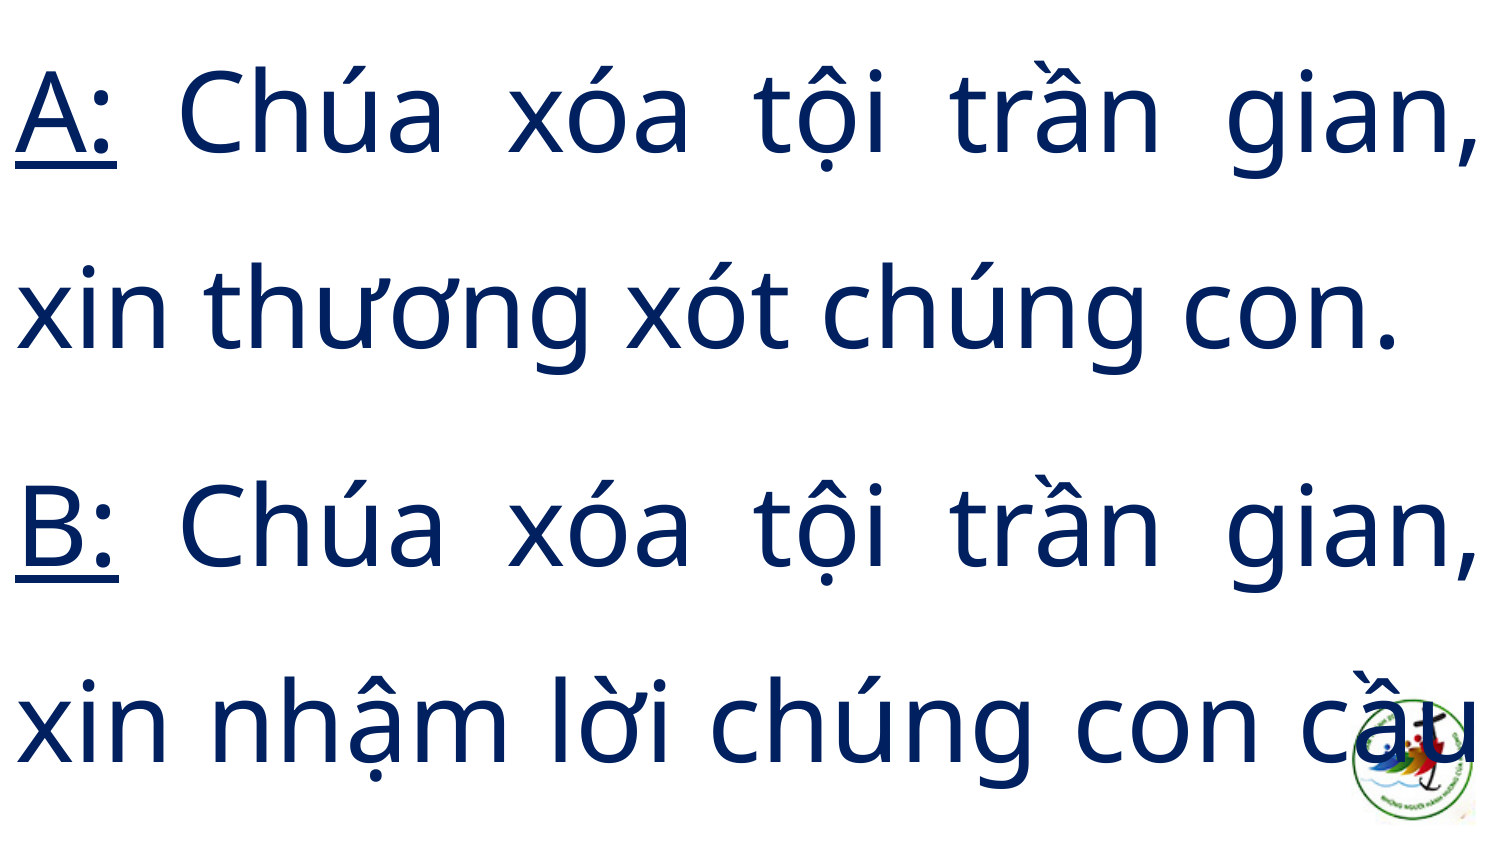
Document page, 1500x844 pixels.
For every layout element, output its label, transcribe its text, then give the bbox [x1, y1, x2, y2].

list A: Chúa xóa tội trần gian, xin thương xót chúng con. B: Chúa xóa tội trần gian, xin nhậm lời chúng con cầu khẩn. [0, 0, 1500, 844]
